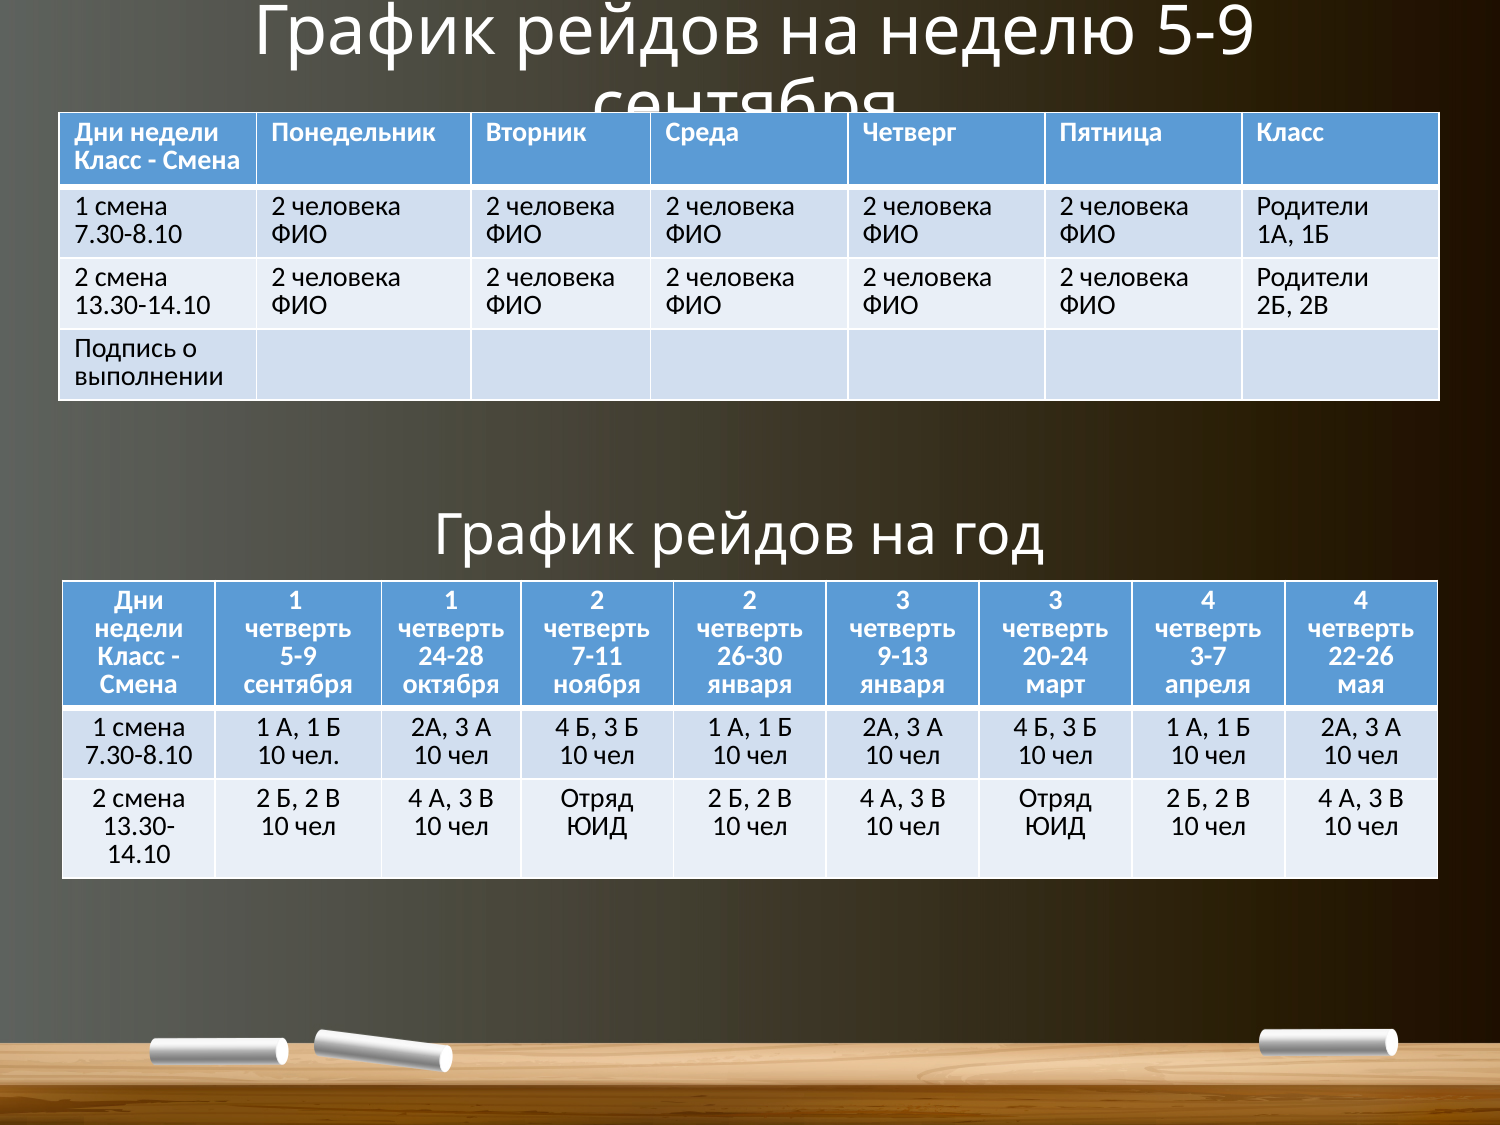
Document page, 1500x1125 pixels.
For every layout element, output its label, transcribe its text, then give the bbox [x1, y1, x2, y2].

table_cell 2 Б, 2 В 10 чел [1133, 780, 1284, 877]
table_cell Отряд ЮИД [980, 780, 1131, 877]
table_header 1 четверть 5-9 сентября [216, 582, 381, 705]
table_header Класс [1243, 113, 1438, 184]
table_header Пятница [1046, 113, 1241, 184]
table_cell 2 смена 13.30-14.10 [60, 259, 256, 328]
table_cell 2 человека ФИО [651, 190, 847, 257]
table_cell 1 А, 1 Б 10 чел. [216, 711, 381, 778]
table_header 3 четверть 9-13 января [827, 582, 978, 705]
table_cell 2 человека ФИО [1046, 259, 1241, 328]
table_header Четверг [849, 113, 1044, 184]
table_cell 4 А, 3 В 10 чел [1286, 780, 1437, 877]
table_cell 1 А, 1 Б 10 чел [674, 711, 825, 778]
table_cell 4 Б, 3 Б 10 чел [980, 711, 1131, 778]
title График рейдов на неделю 5-9 сентября [107, 20, 1402, 112]
table_cell 2 человека ФИО [849, 259, 1044, 328]
table_header Понедельник [257, 113, 470, 184]
table_cell [472, 330, 650, 399]
table_cell [651, 330, 847, 399]
table_header 4 четверть 3-7 апреля [1133, 582, 1284, 705]
table_header 1 четверть 24-28 октября [382, 582, 520, 705]
table_cell Подпись о выполнении [60, 330, 256, 399]
table_cell [1046, 330, 1241, 399]
table_header Дни недели Класс - Смена [60, 113, 256, 184]
table_cell 2 человека ФИО [472, 190, 650, 257]
table_cell Родители 1А, 1Б [1243, 190, 1438, 257]
table_cell 2 человека ФИО [257, 259, 470, 328]
text_box График рейдов на год [73, 491, 1375, 577]
table_cell 2 человека ФИО [849, 190, 1044, 257]
table_header 3 четверть 20-24 март [980, 582, 1131, 705]
table_header Вторник [472, 113, 650, 184]
table_cell 2 человека ФИО [472, 259, 650, 328]
table_cell 2 Б, 2 В 10 чел [216, 780, 381, 877]
table_cell 1 смена 7.30-8.10 [63, 711, 214, 778]
table_cell Родители 2Б, 2В [1243, 259, 1438, 328]
table_cell [1243, 330, 1438, 399]
table_cell [257, 330, 470, 399]
table_cell 4 А, 3 В 10 чел [382, 780, 520, 877]
table_cell 2А, 3 А 10 чел [827, 711, 978, 778]
table_header 2 четверть 7-11 ноября [522, 582, 673, 705]
table_cell 2 человека ФИО [1046, 190, 1241, 257]
table_cell Отряд ЮИД [522, 780, 673, 877]
table_cell 1 смена 7.30-8.10 [60, 190, 256, 257]
table_cell 2А, 3 А 10 чел [1286, 711, 1437, 778]
table_cell [849, 330, 1044, 399]
table_cell 4 А, 3 В 10 чел [827, 780, 978, 877]
table_cell 4 Б, 3 Б 10 чел [522, 711, 673, 778]
table_cell 2 человека ФИО [257, 190, 470, 257]
table_header 2 четверть 26-30 января [674, 582, 825, 705]
table_cell 2 Б, 2 В 10 чел [674, 780, 825, 877]
table_cell 2 человека ФИО [651, 259, 847, 328]
table_header Среда [651, 113, 847, 184]
table_header Дни недели Класс - Смена [63, 582, 214, 705]
table_cell 2А, 3 А 10 чел [382, 711, 520, 778]
table_header 4 четверть 22-26 мая [1286, 582, 1437, 705]
table_cell 2 смена 13.30-14.10 [63, 780, 214, 877]
picture [0, 0, 1500, 1125]
table_cell 1 А, 1 Б 10 чел [1133, 711, 1284, 778]
